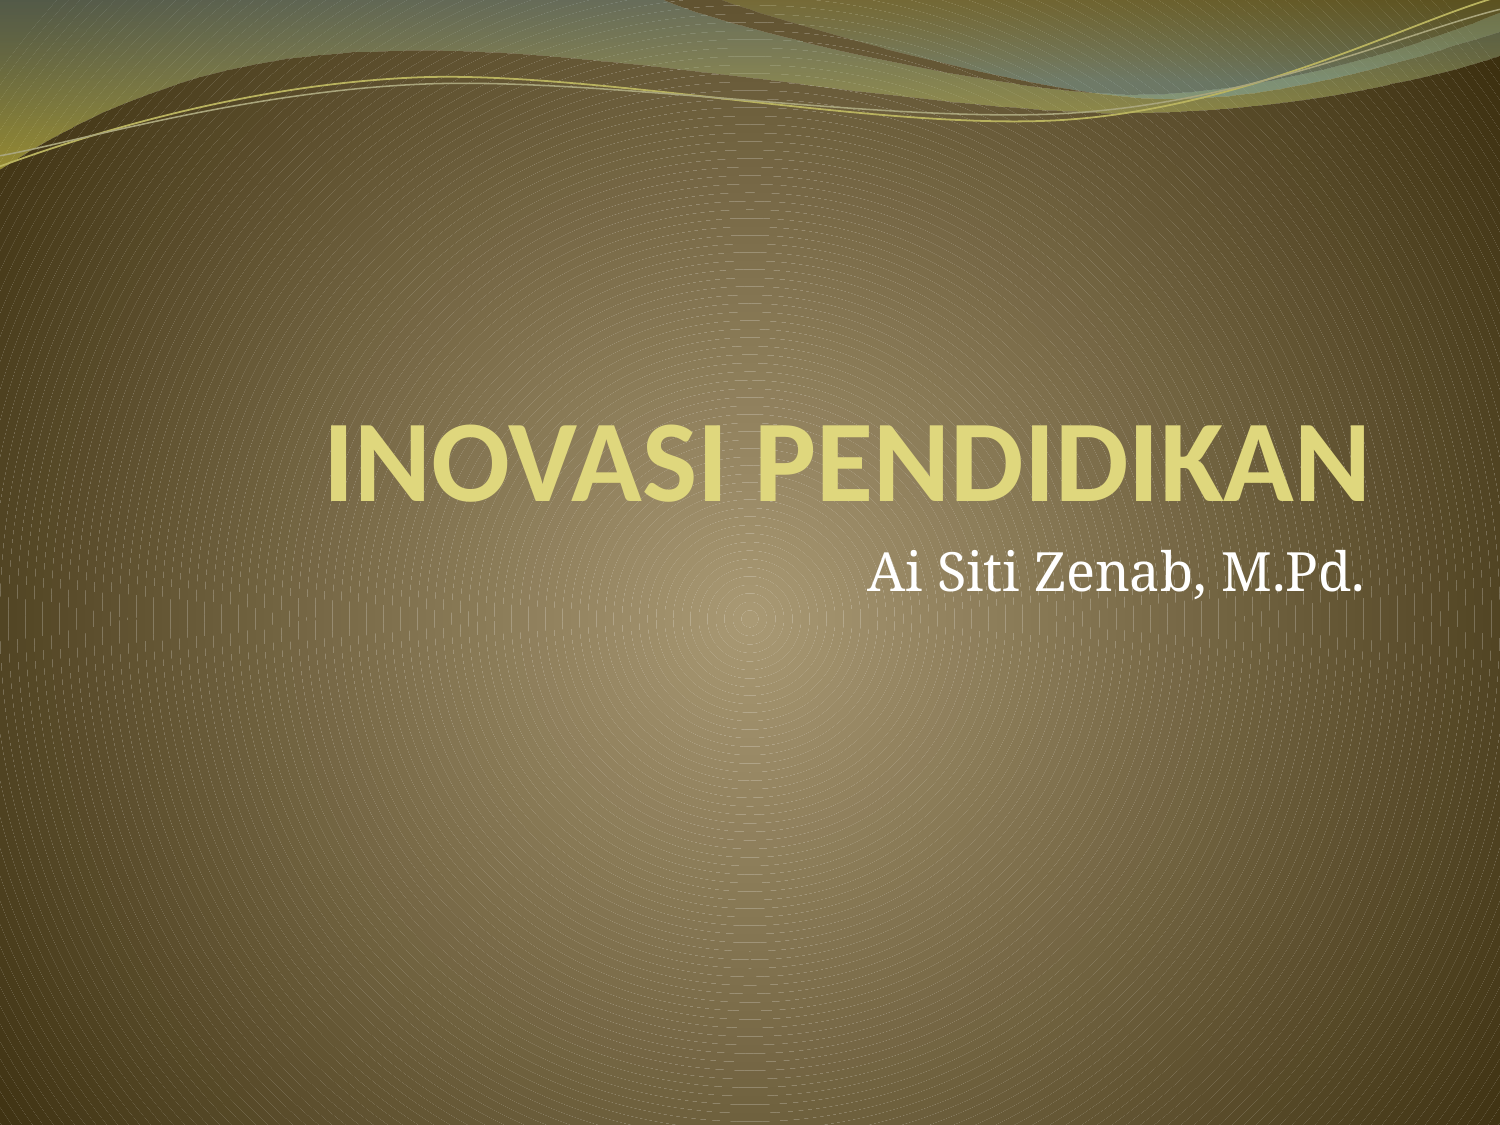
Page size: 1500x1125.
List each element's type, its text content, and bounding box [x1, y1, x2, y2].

subtitle Ai Siti Zenab, M.Pd. [87, 529, 1376, 818]
title INOVASI PENDIDIKAN [87, 224, 1376, 525]
